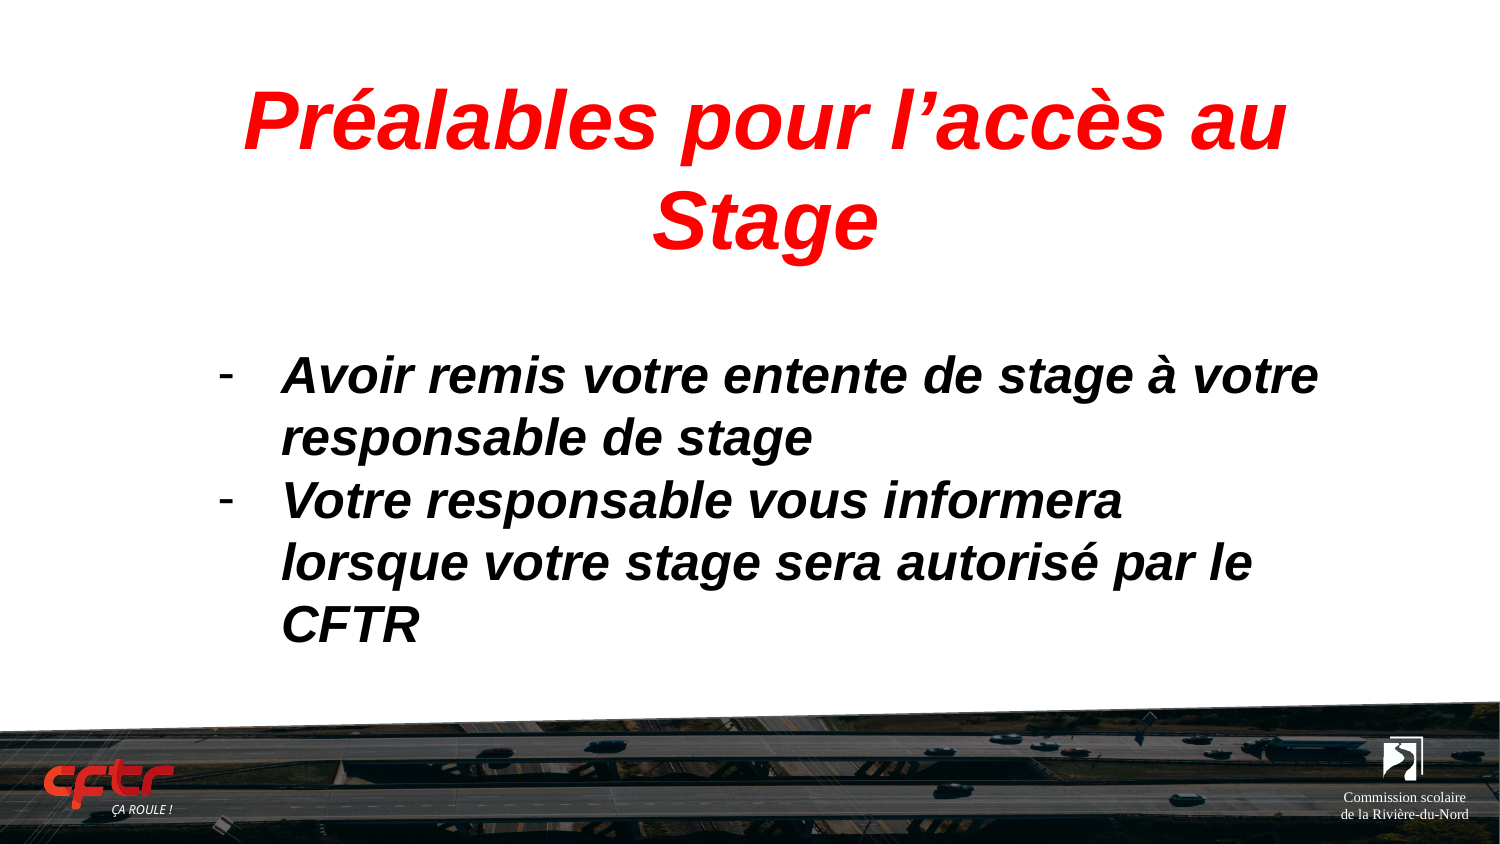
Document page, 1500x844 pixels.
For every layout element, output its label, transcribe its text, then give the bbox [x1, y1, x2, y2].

title Préalables pour l’accès au Stage Avoir remis votre entente de stage à votre responsable de stage Votre responsable vous informera lorsque votre stage sera autorisé par le CFTR [191, 39, 1342, 681]
picture [0, 704, 1499, 844]
